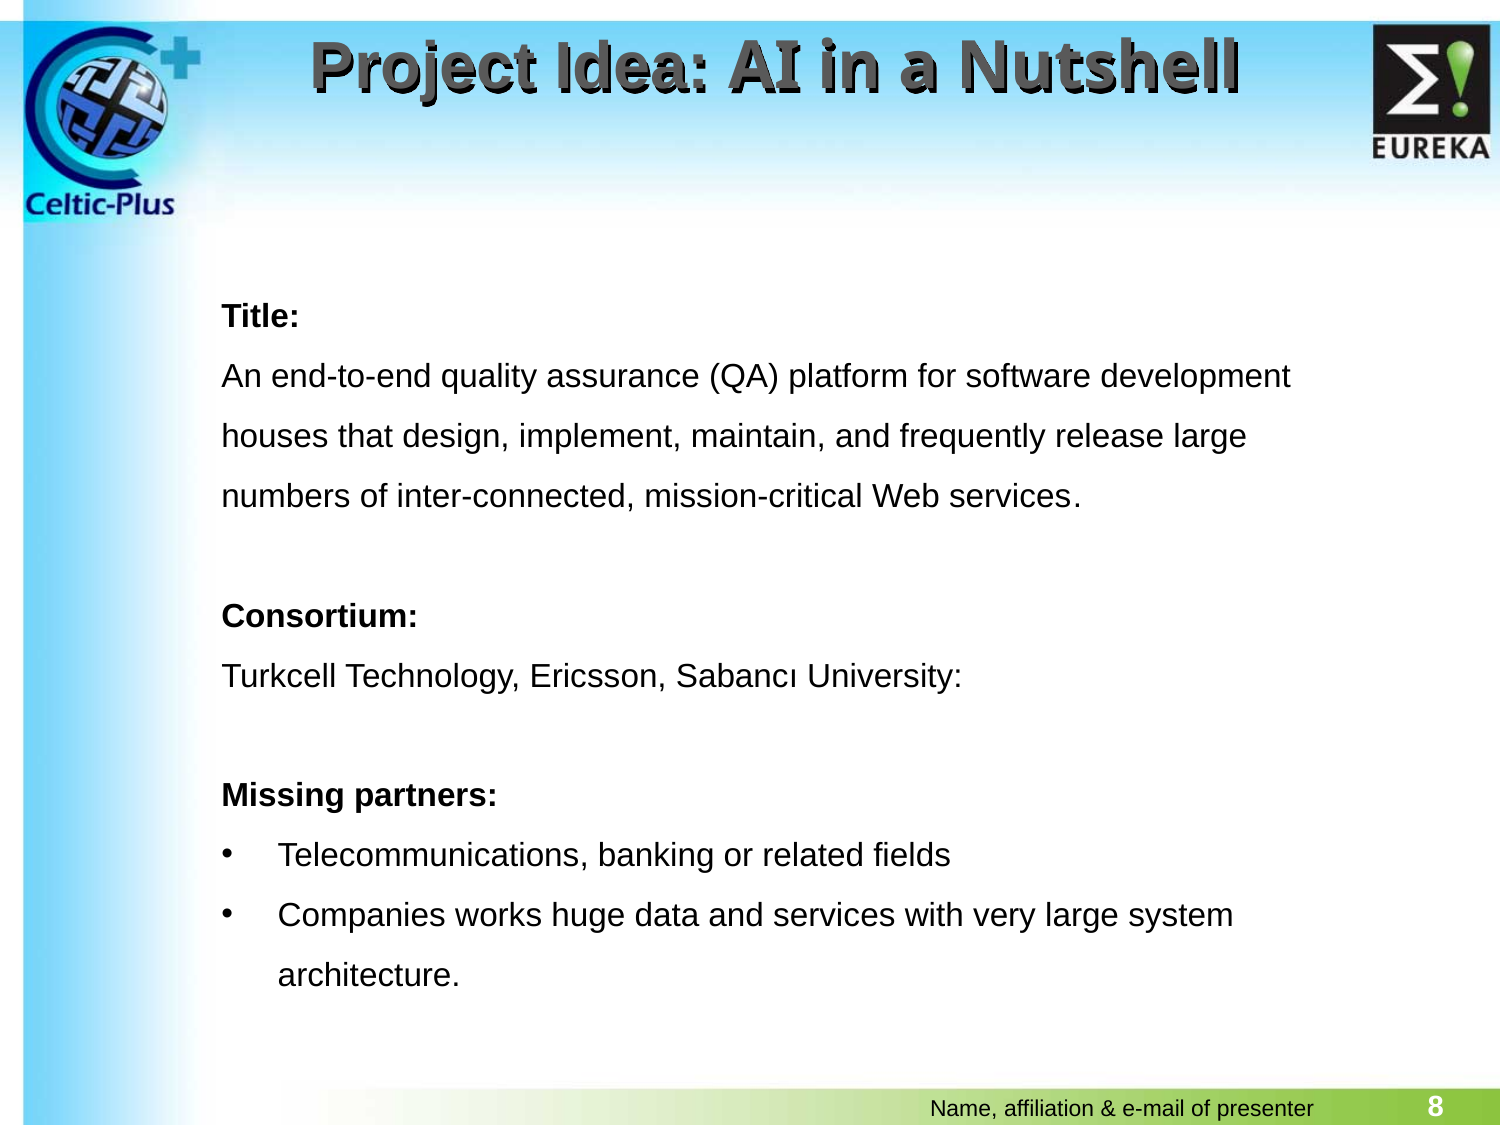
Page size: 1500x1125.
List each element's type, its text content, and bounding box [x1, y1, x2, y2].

title Project Idea: AI in a Nutshell [100, 31, 1451, 174]
picture [0, 0, 1500, 1125]
text_box Title: An end-to-end quality assurance (QA) platform for software development houses that design, implement, maintain, and frequently release large numbers of inter-connected, mission-critical Web services. Consortium: Turkcell Technology, Ericsson, Sabancı University: Missing partners: Telecommunications, banking or related fields Companies works huge data and services with very large system architecture. [206, 267, 1329, 1001]
slide_number 8 [1222, 1034, 1459, 1094]
text_box Name, affiliation & e-mail of presenter [915, 1086, 1350, 1125]
